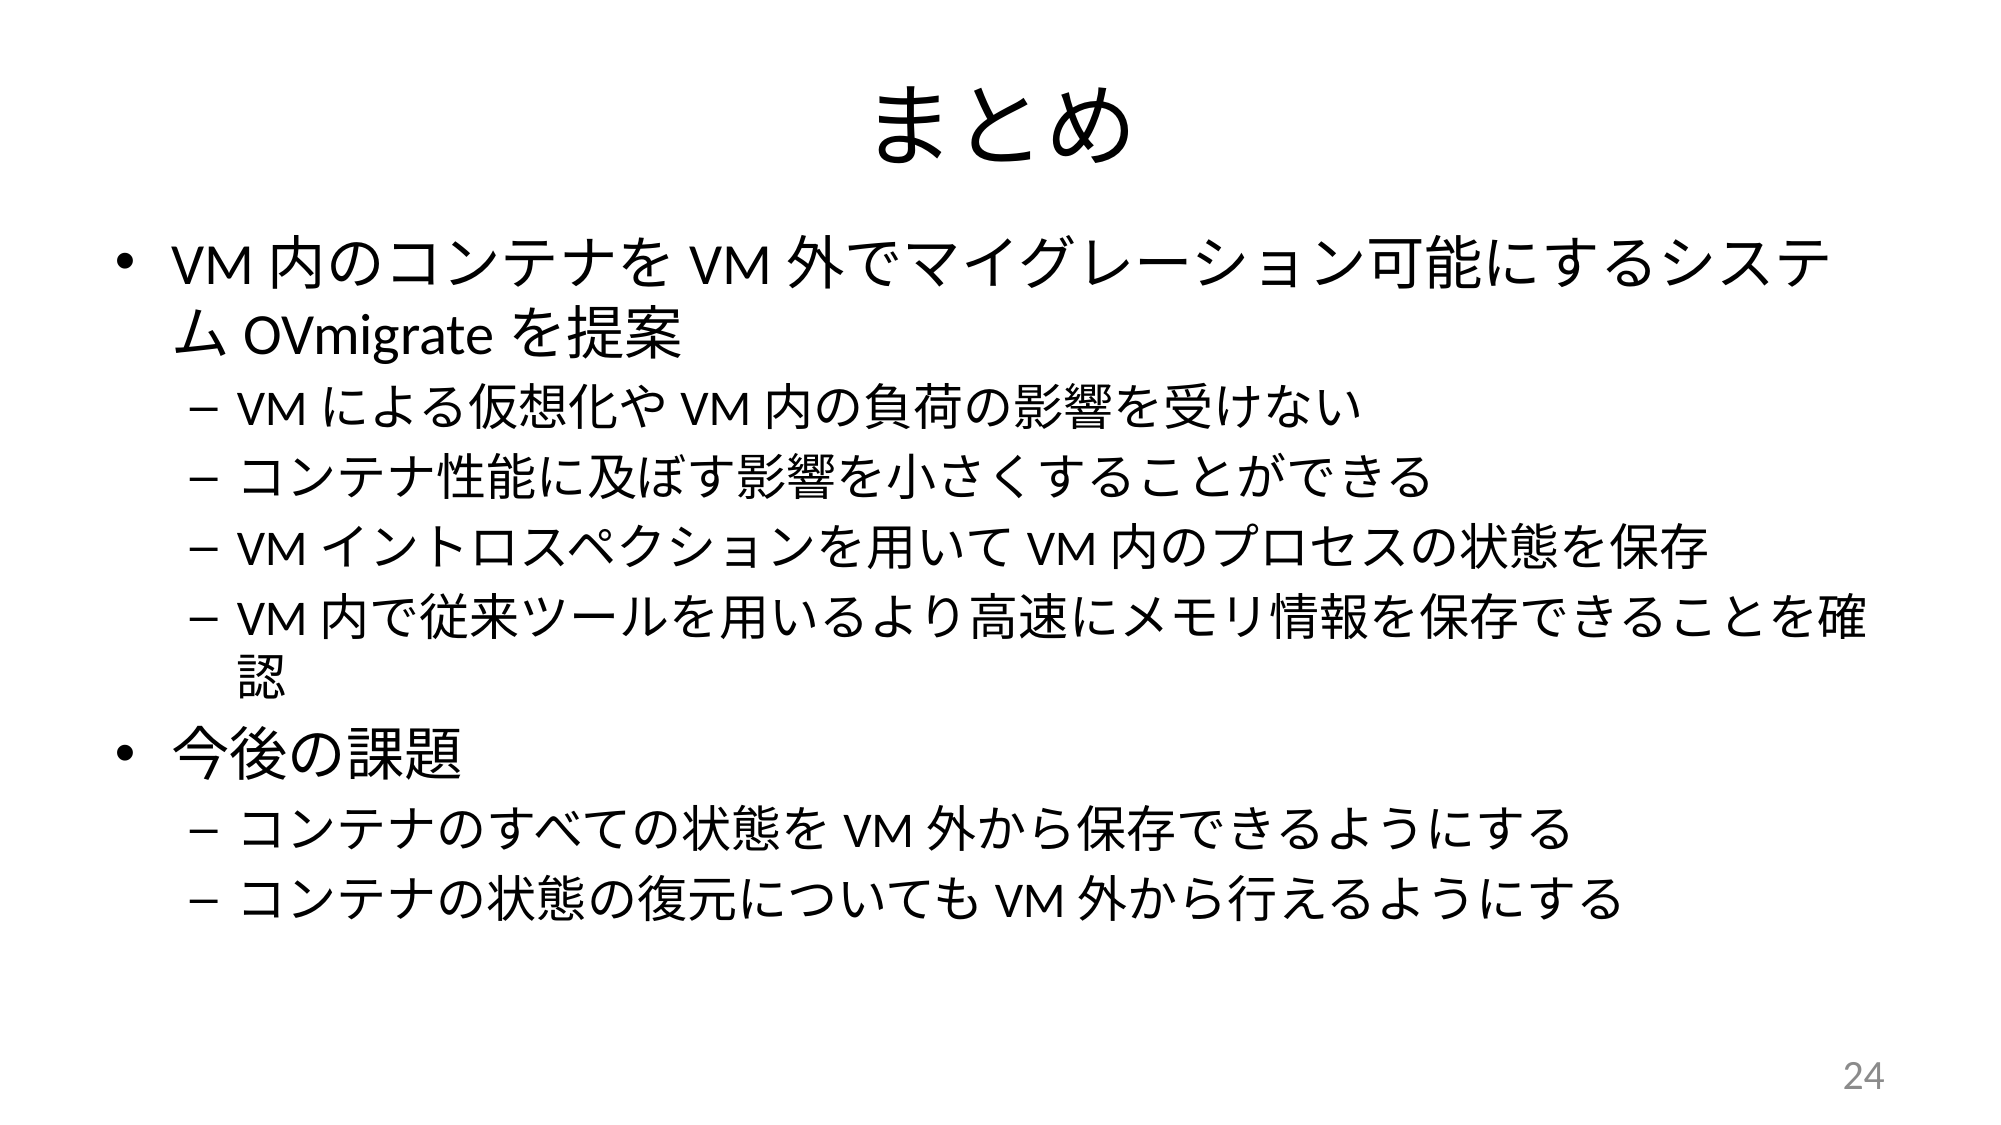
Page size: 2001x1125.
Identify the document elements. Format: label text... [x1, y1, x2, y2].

title まとめ [99, 45, 1900, 201]
slide_number 24 [1433, 1042, 1900, 1103]
list VM内のコンテナをVM外でマイグレーション可能にするシステムOVmigrateを提案 VMによる仮想化やVM内の負荷の影響を受けない コンテナ性能に及ぼす影響を小さくすることができる VMイントロスペクションを用いてVM内のプロセスの状態を保存 VM内で従来ツールを用いるより高速にメモリ情報を保存できることを確認 今後の課題 コンテナのすべての状態をVM外から保存できるようにする コンテナの状態の復元についてもVM外から行えるようにする [99, 218, 1900, 982]
